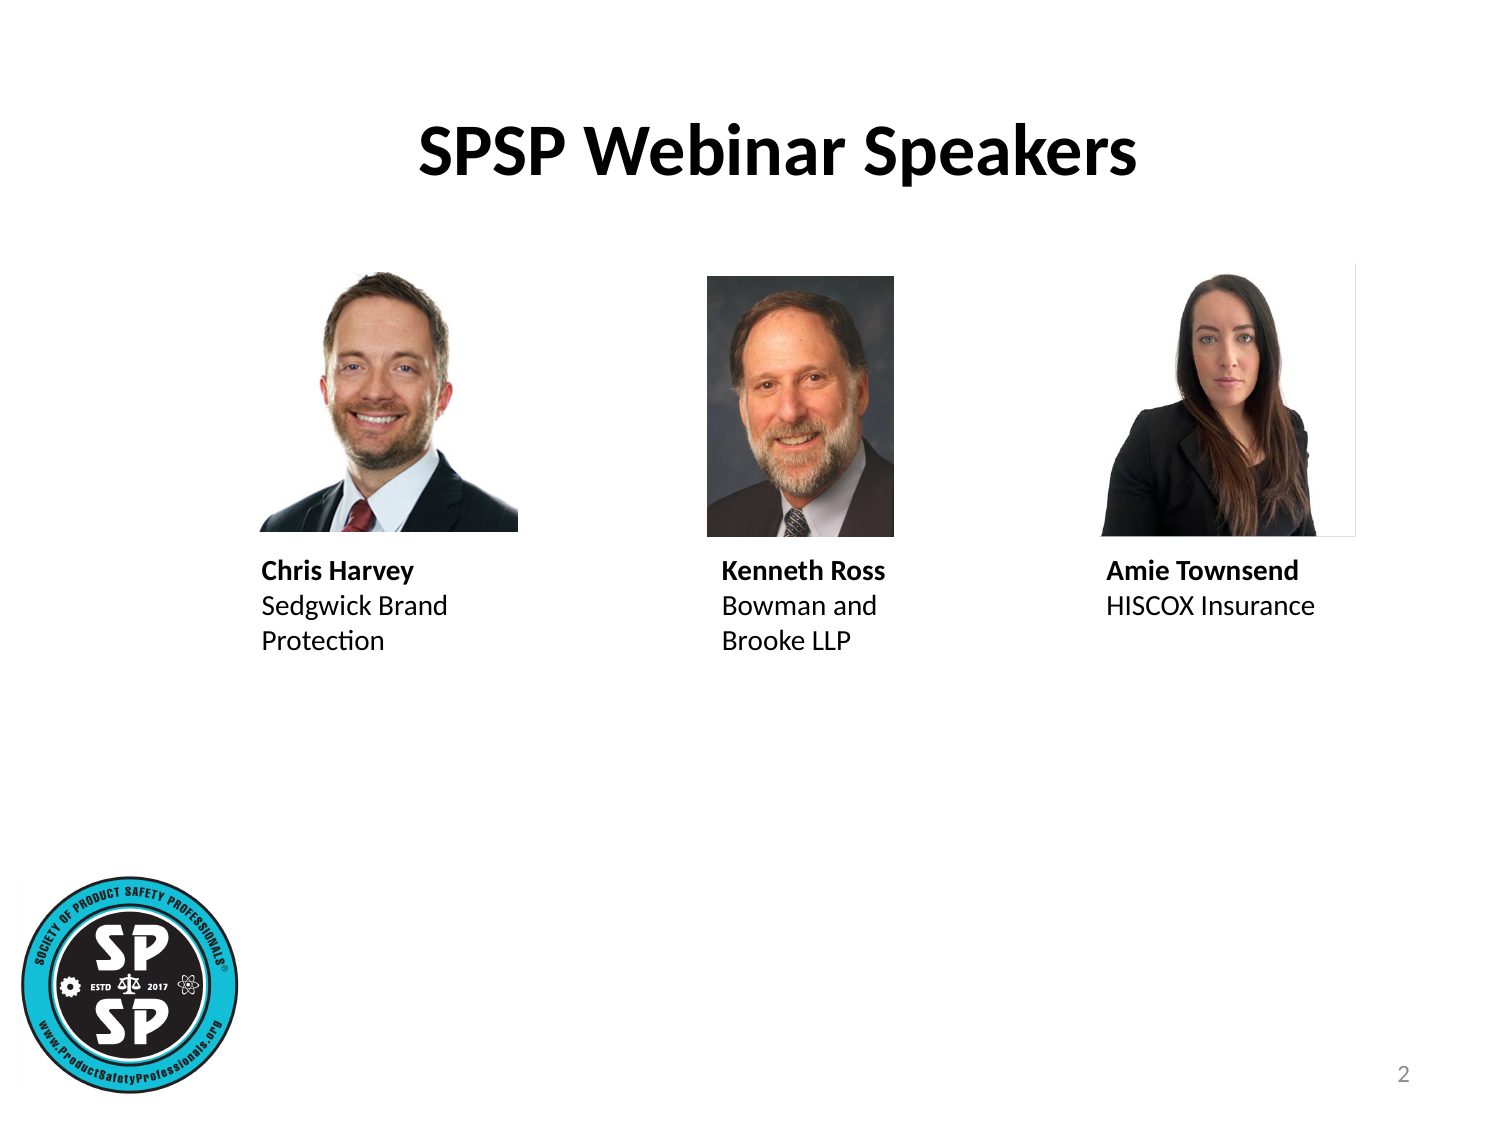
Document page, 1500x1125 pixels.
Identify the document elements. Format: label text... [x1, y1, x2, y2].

picture [1099, 263, 1356, 538]
text_box Chris Harvey Sedgwick Brand Protection [246, 543, 466, 664]
title SPSP Webinar Speakers [365, 83, 1192, 209]
slide_number 2 [1074, 1042, 1425, 1103]
text_box Amie Townsend HISCOX Insurance [1091, 543, 1348, 629]
picture [257, 271, 519, 533]
picture [20, 875, 240, 1095]
picture [706, 276, 894, 538]
text_box Kenneth Ross Bowman and Brooke LLP [707, 543, 911, 664]
